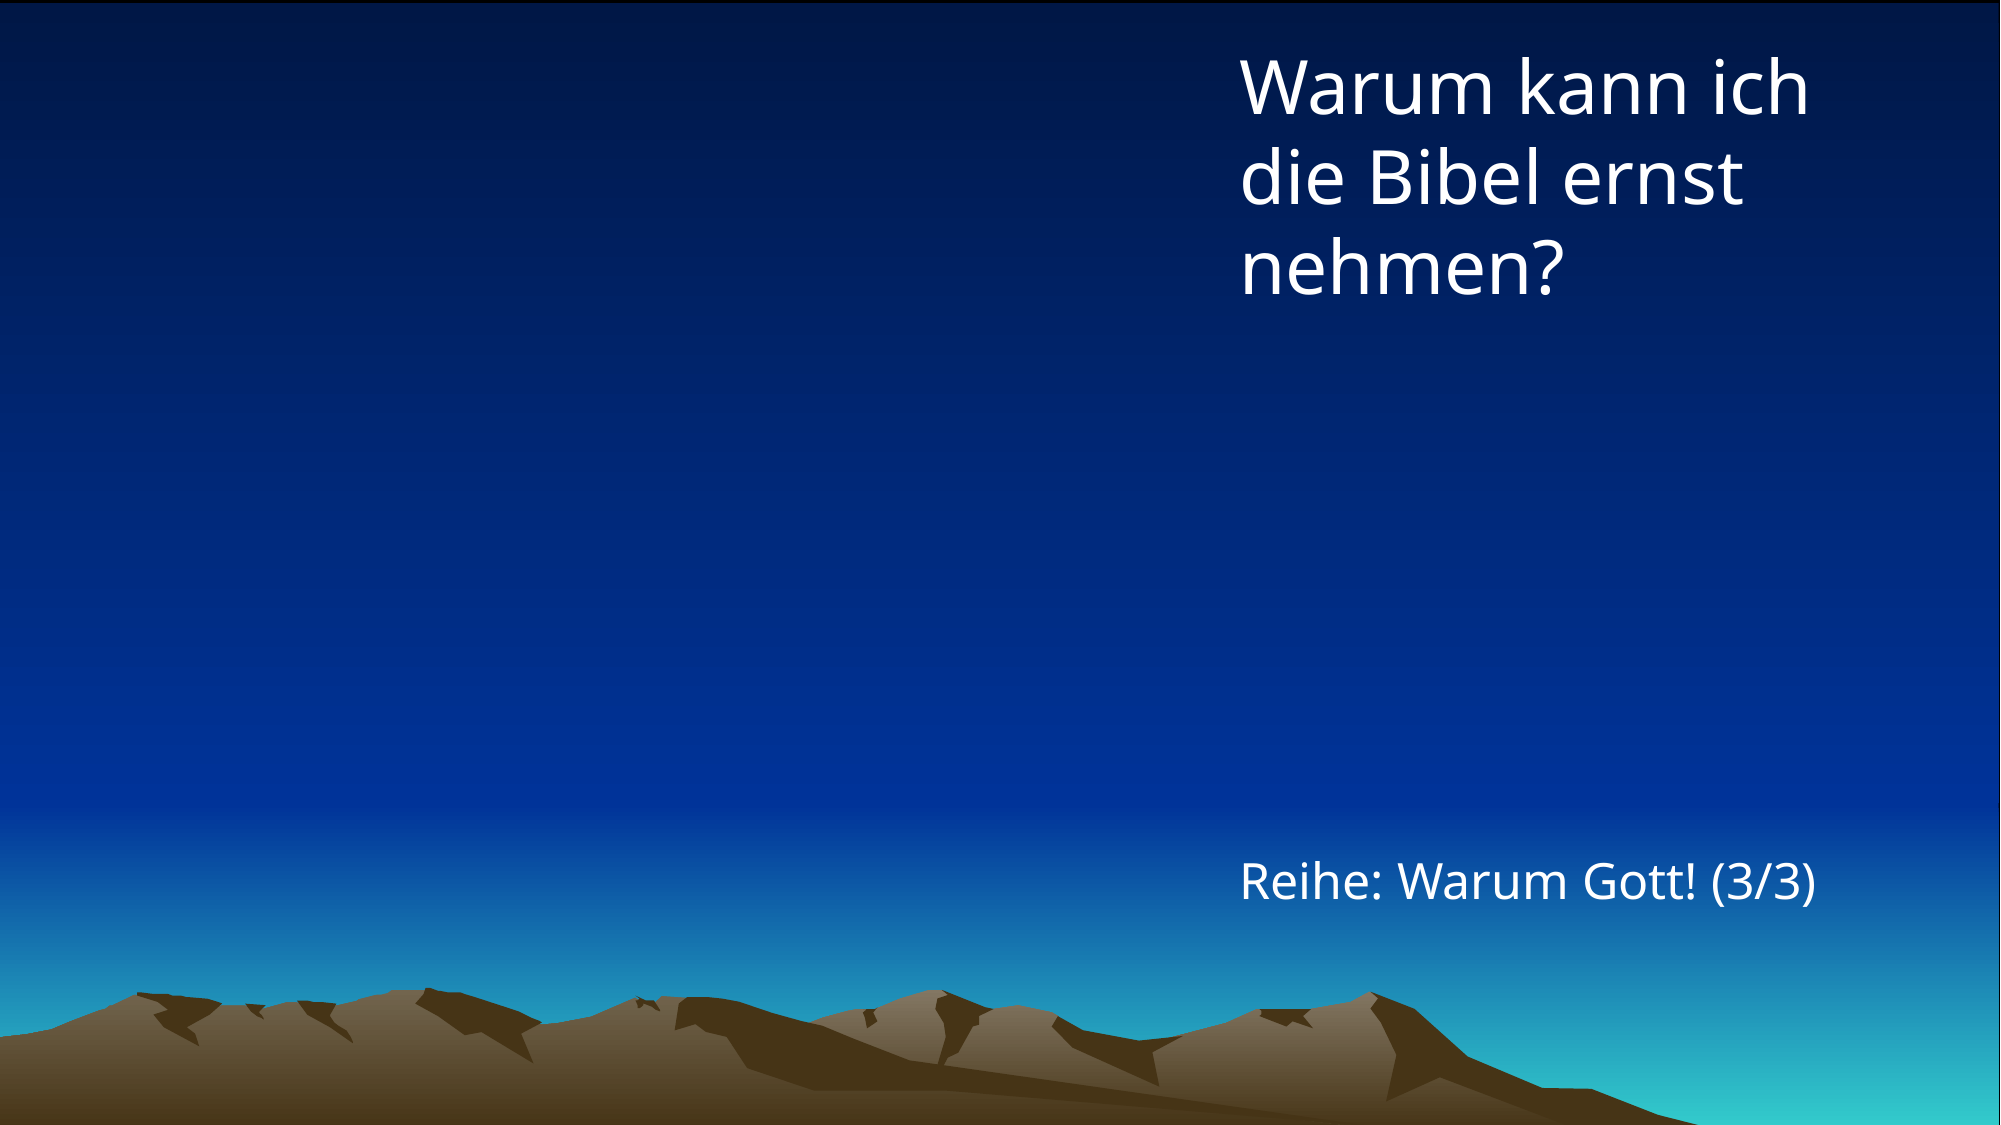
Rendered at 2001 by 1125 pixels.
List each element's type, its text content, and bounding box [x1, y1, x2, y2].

title Warum kann ich die Bibel ernst nehmen? Reihe: Warum Gott! (3/3) [1224, 31, 1953, 917]
